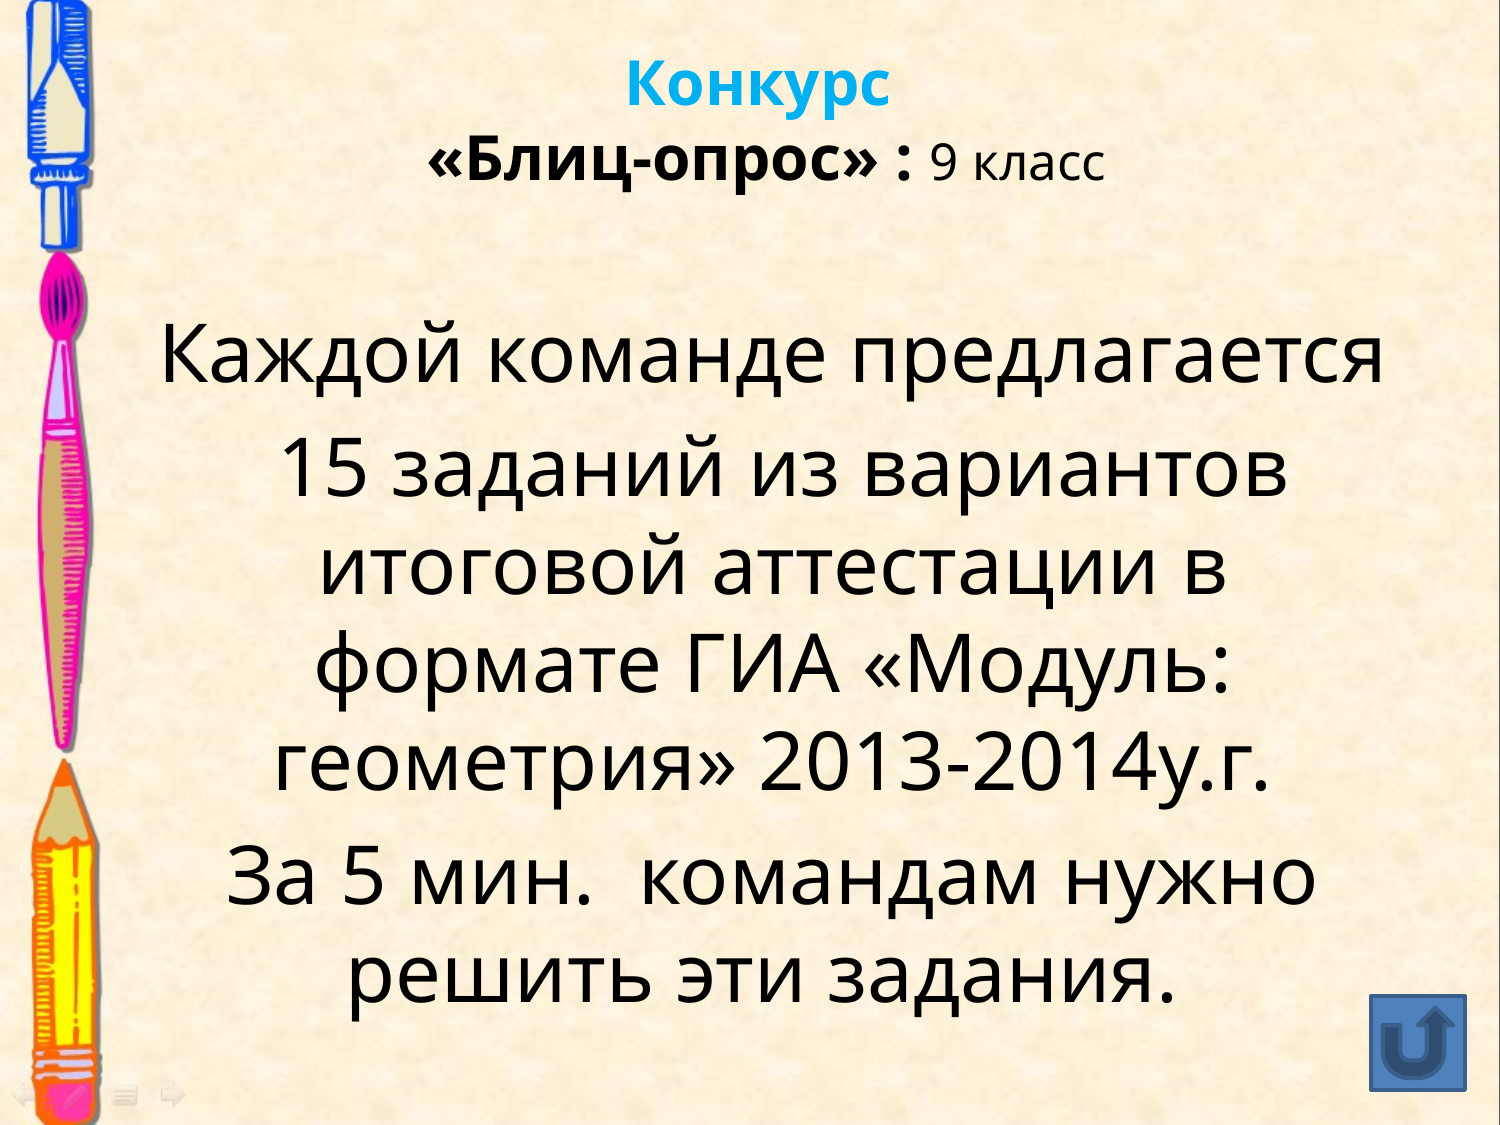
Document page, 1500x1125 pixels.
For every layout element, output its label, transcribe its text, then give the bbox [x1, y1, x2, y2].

text_box [1369, 994, 1467, 1092]
title Конкурс «Блиц-опрос» : 9 класс [128, 35, 1404, 277]
picture [0, 0, 1500, 1125]
subtitle Каждой команде предлагается 15 заданий из вариантов итоговой аттестации в формате ГИА «Модуль: геометрия» 2013-2014у.г. За 5 мин. командам нужно решить эти задания. [140, 292, 1407, 1043]
